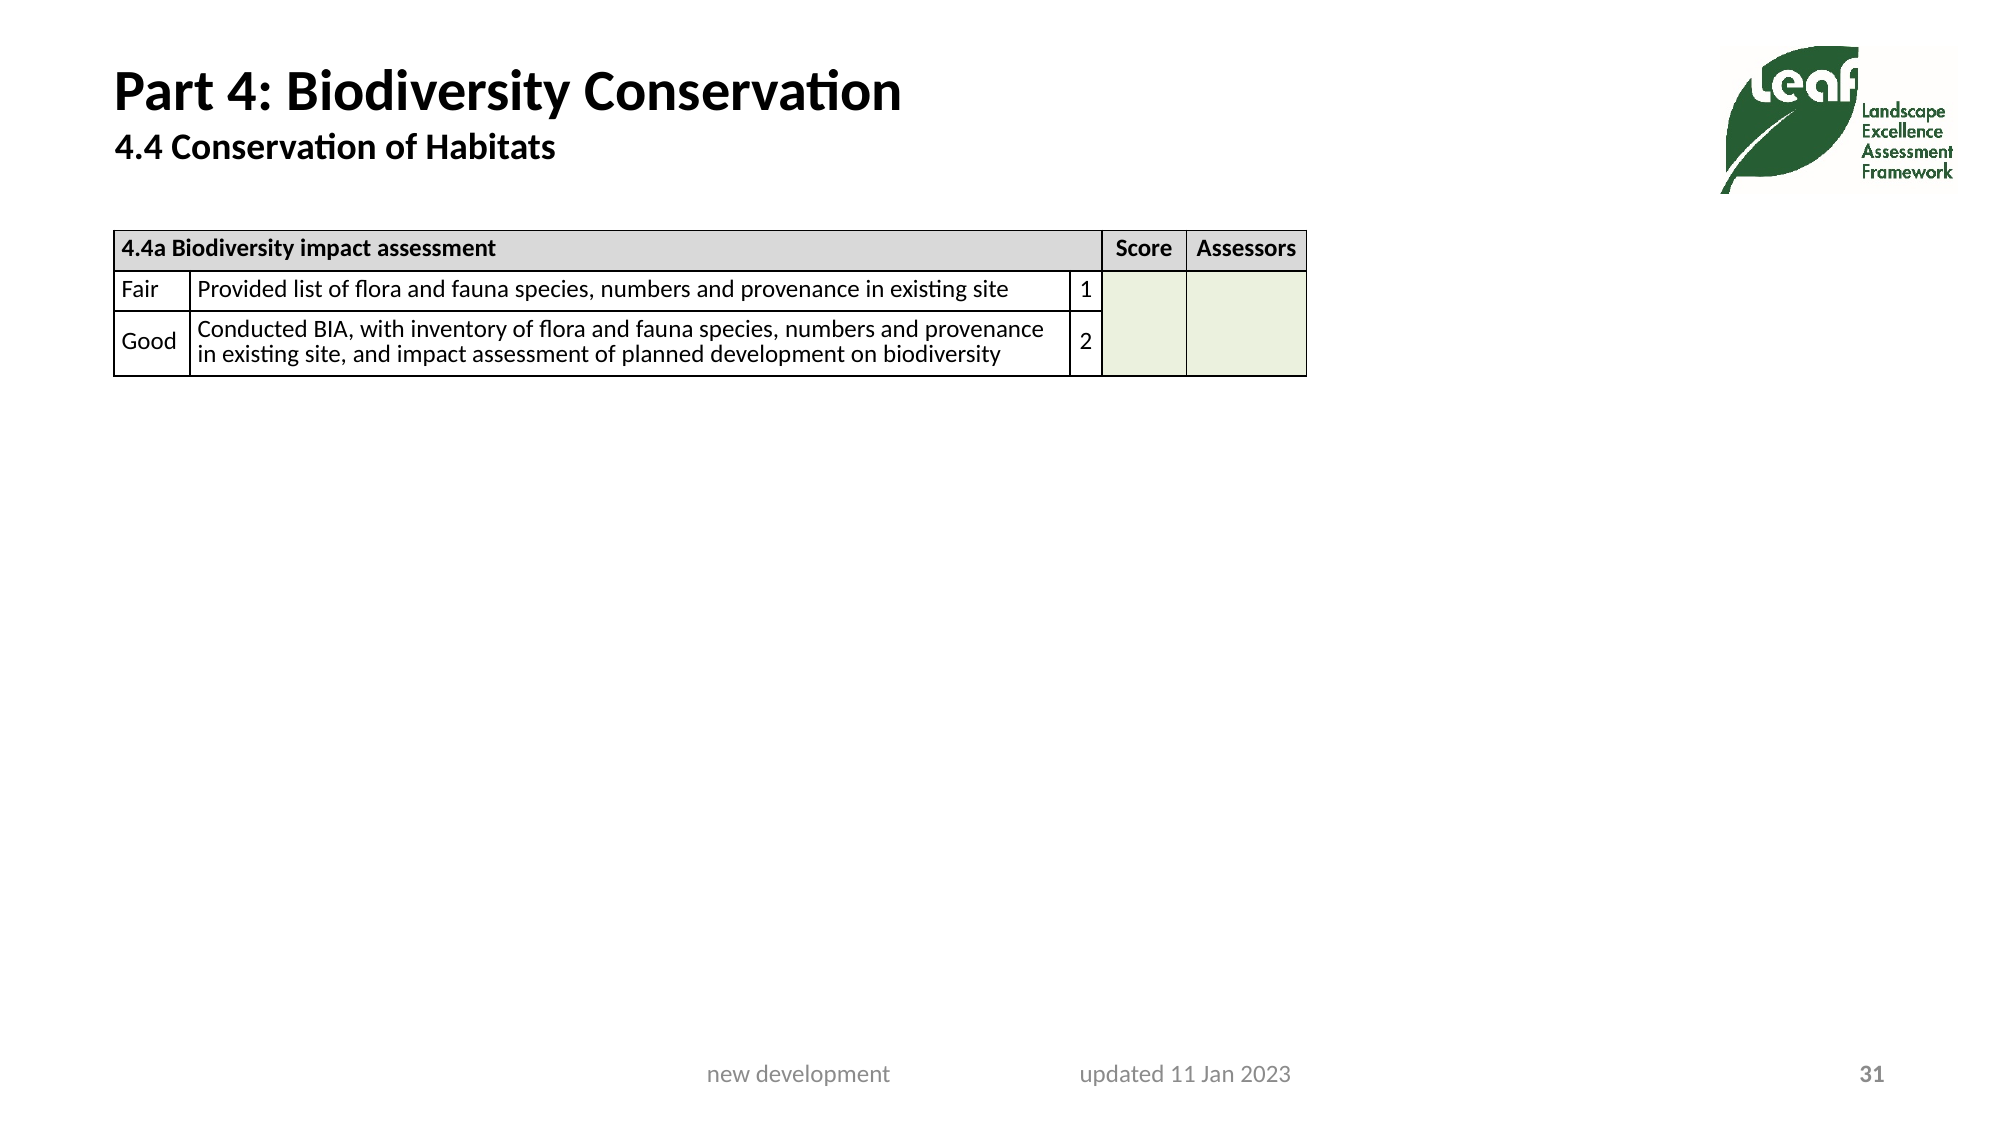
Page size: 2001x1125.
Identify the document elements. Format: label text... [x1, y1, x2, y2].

table_header Assessors [1187, 231, 1306, 270]
footer new development updated 11 Jan 2023 [683, 1042, 1317, 1103]
table_cell Fair [115, 272, 189, 310]
title Part 4: Biodiversity Conservation 4.4 Conservation of Habitats [99, 45, 1655, 194]
picture [1720, 46, 1958, 194]
table_cell 1 [1071, 272, 1101, 310]
table_cell [1103, 272, 1186, 375]
slide_number 31 [1433, 1042, 1900, 1103]
table_cell Conducted BIA, with inventory of flora and fauna species, numbers and provenance in existing site, and impact assessment of planned development on biodiversity [191, 312, 1069, 375]
table_cell 2 [1071, 312, 1101, 375]
table_cell [1187, 272, 1306, 375]
table_cell Provided list of flora and fauna species, numbers and provenance in existing site [191, 272, 1069, 310]
table_header Score [1103, 231, 1186, 270]
table_header 4.4a Biodiversity impact assessment [115, 231, 1101, 270]
table_cell Good [115, 312, 189, 375]
